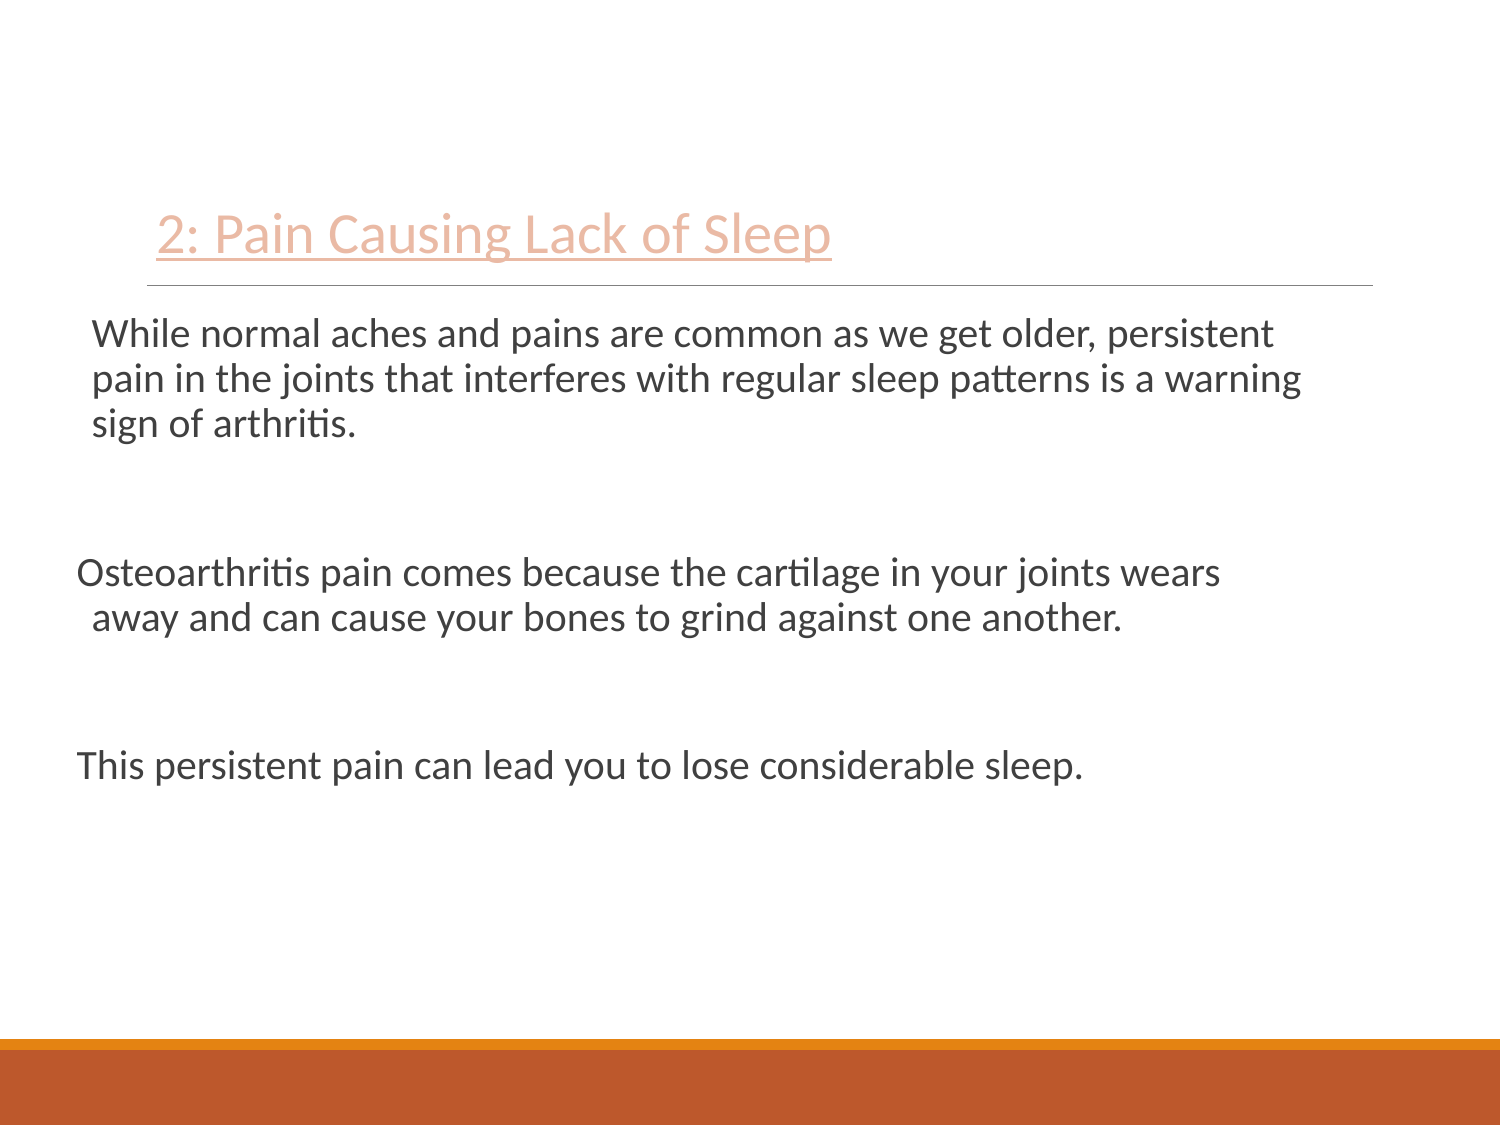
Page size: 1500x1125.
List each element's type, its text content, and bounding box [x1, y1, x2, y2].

list 2: Pain Causing Lack of Sleep While normal aches and pains are common as we get older, persistent pain in the joints that interferes with regular sleep patterns is a warning sign of arthritis. Osteoarthritis pain comes because the cartilage in your joints wears away and can cause your bones to grind against one another. This persistent pain can lead you to lose considerable sleep. [76, 196, 1315, 857]
